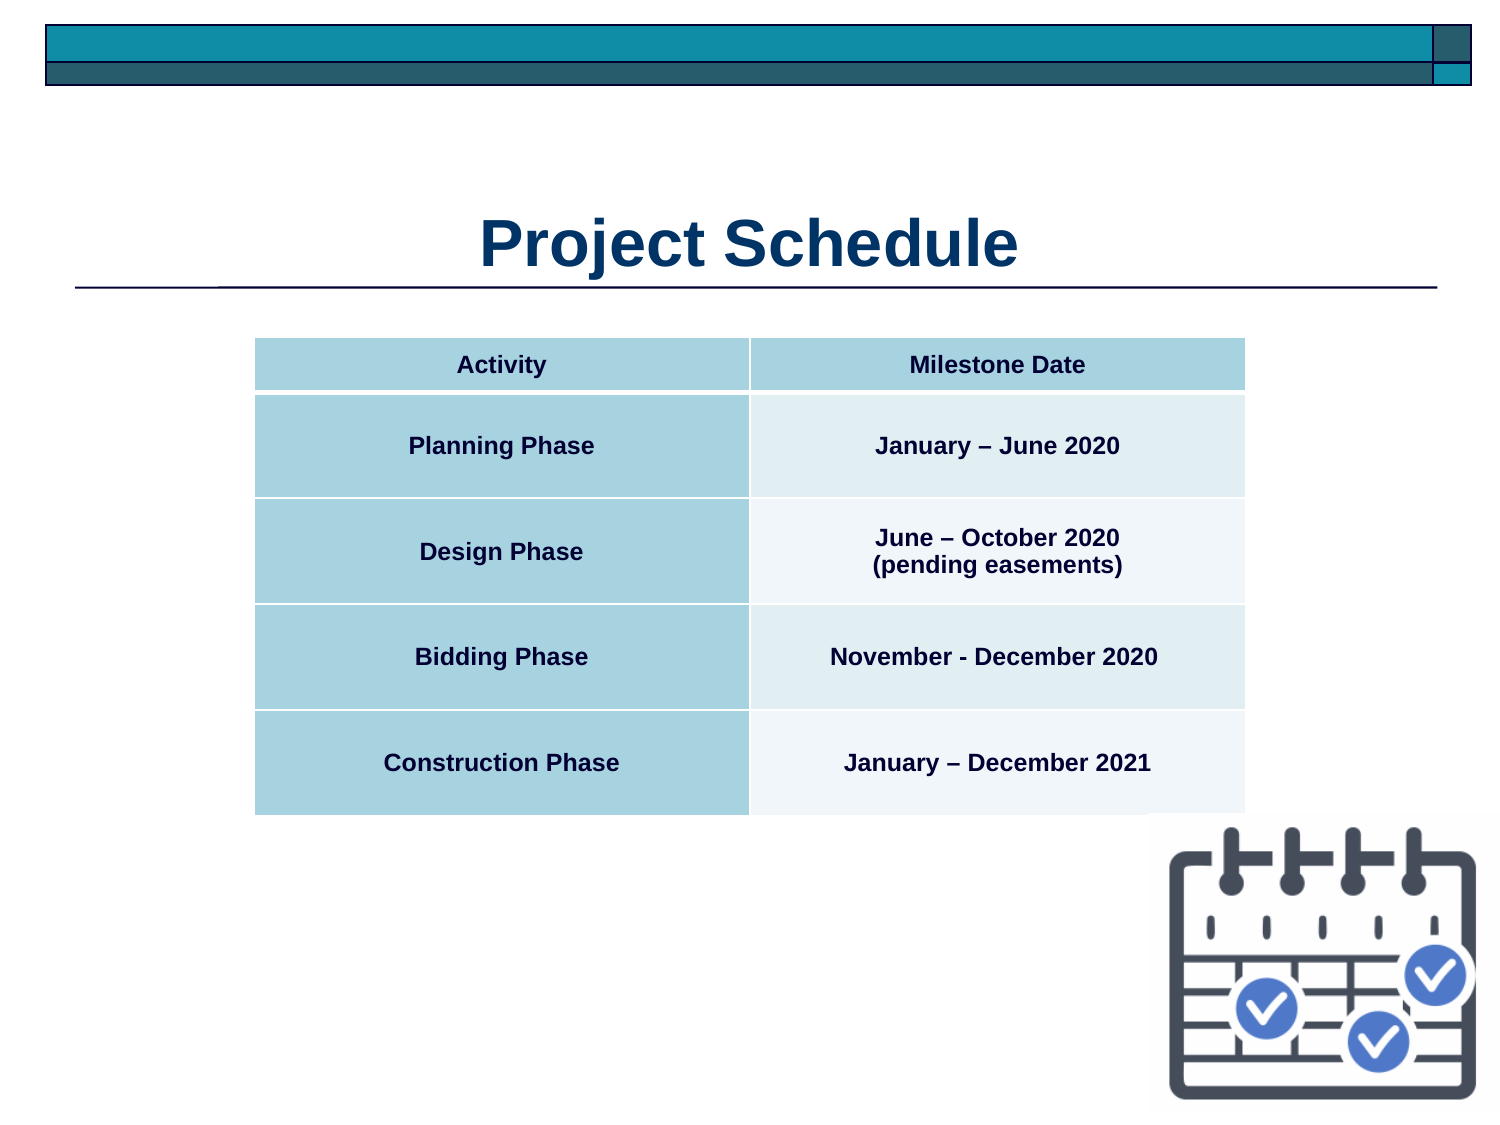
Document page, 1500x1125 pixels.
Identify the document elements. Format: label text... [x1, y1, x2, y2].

picture [1148, 813, 1500, 1114]
table_cell Planning Phase [255, 395, 749, 497]
table_cell January – June 2020 [751, 395, 1245, 497]
table_cell June – October 2020 (pending easements) [751, 499, 1245, 603]
table_header Milestone Date [751, 338, 1245, 390]
table_cell November - December 2020 [751, 605, 1245, 709]
table_cell Bidding Phase [255, 605, 749, 709]
table_cell Design Phase [255, 499, 749, 603]
title Project Schedule [75, 99, 1425, 288]
table_cell Construction Phase [255, 711, 749, 815]
table_cell January – December 2021 [751, 711, 1245, 815]
table_header Activity [255, 338, 749, 390]
